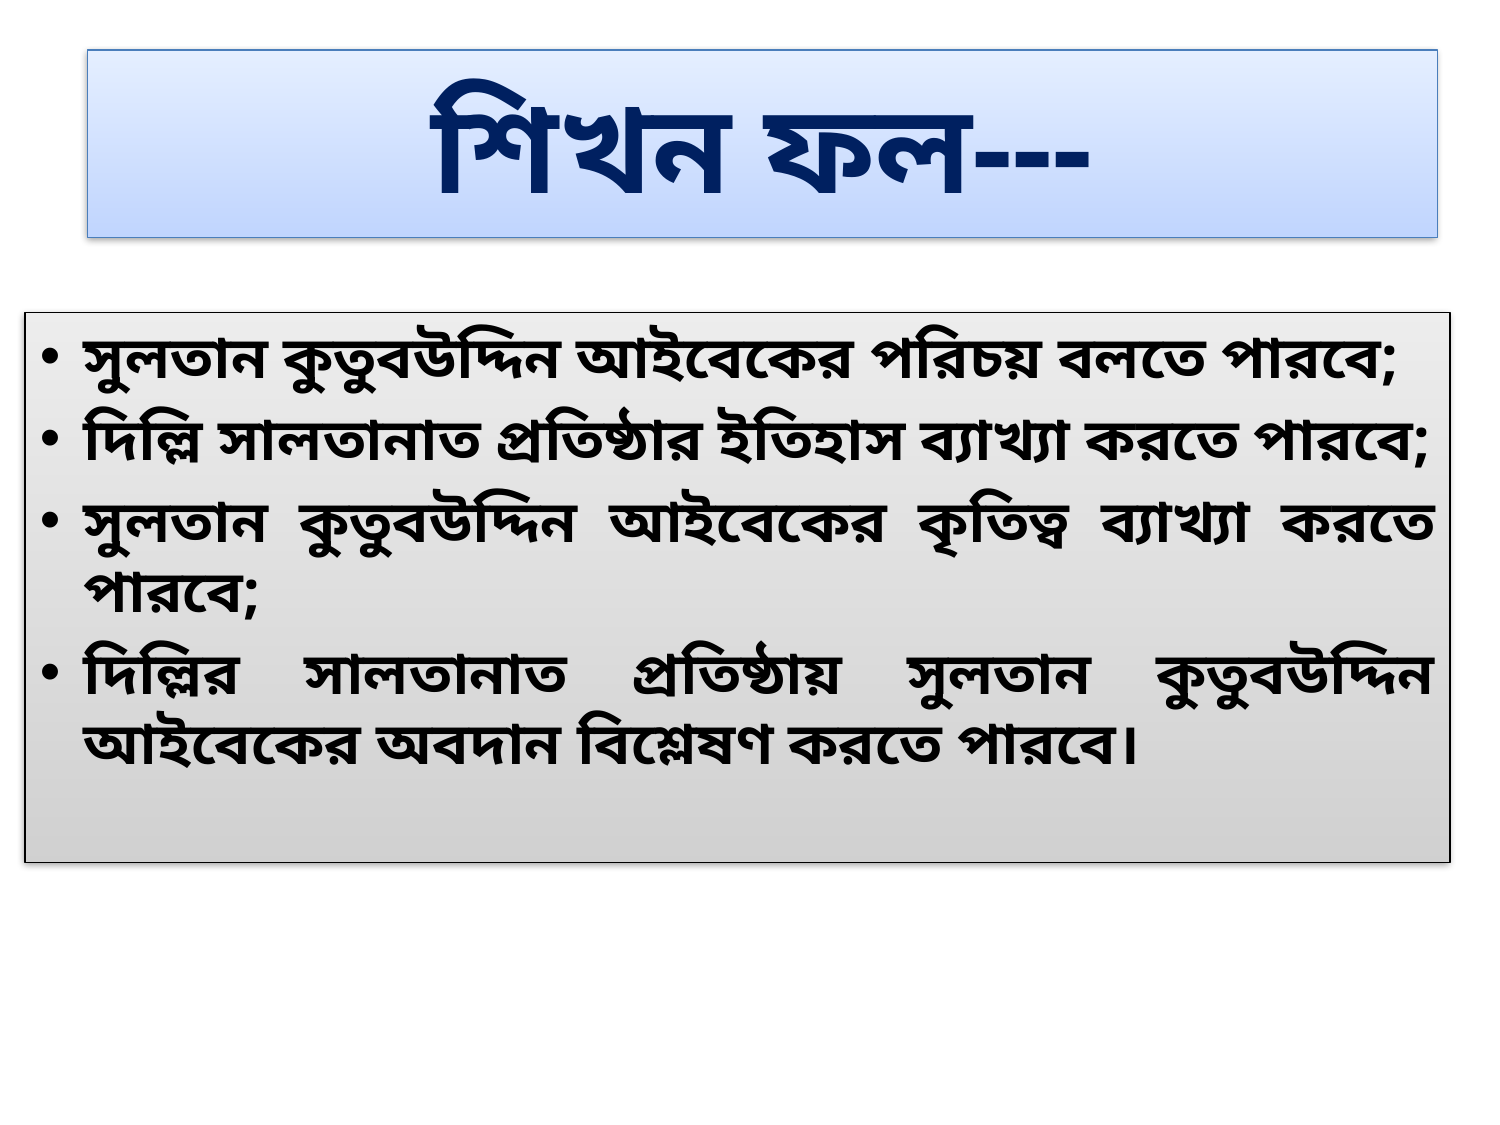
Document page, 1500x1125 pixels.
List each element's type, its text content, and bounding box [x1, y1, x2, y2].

title শিখন ফল--- [87, 49, 1438, 238]
list সুলতান কুতুবউদ্দিন আইবেকের পরিচয় বলতে পারবে; দিল্লি সালতানাত প্রতিষ্ঠার ইতিহাস ব্যাখ্যা করতে পারবে; সুলতান কুতুবউদ্দিন আইবেকের কৃতিত্ব ব্যাখ্যা করতে পারবে; দিল্লির সালতানাত প্রতিষ্ঠায় সুলতান কুতুবউদ্দিন আইবেকের অবদান বিশ্লেষণ করতে পারবে। [24, 312, 1451, 863]
